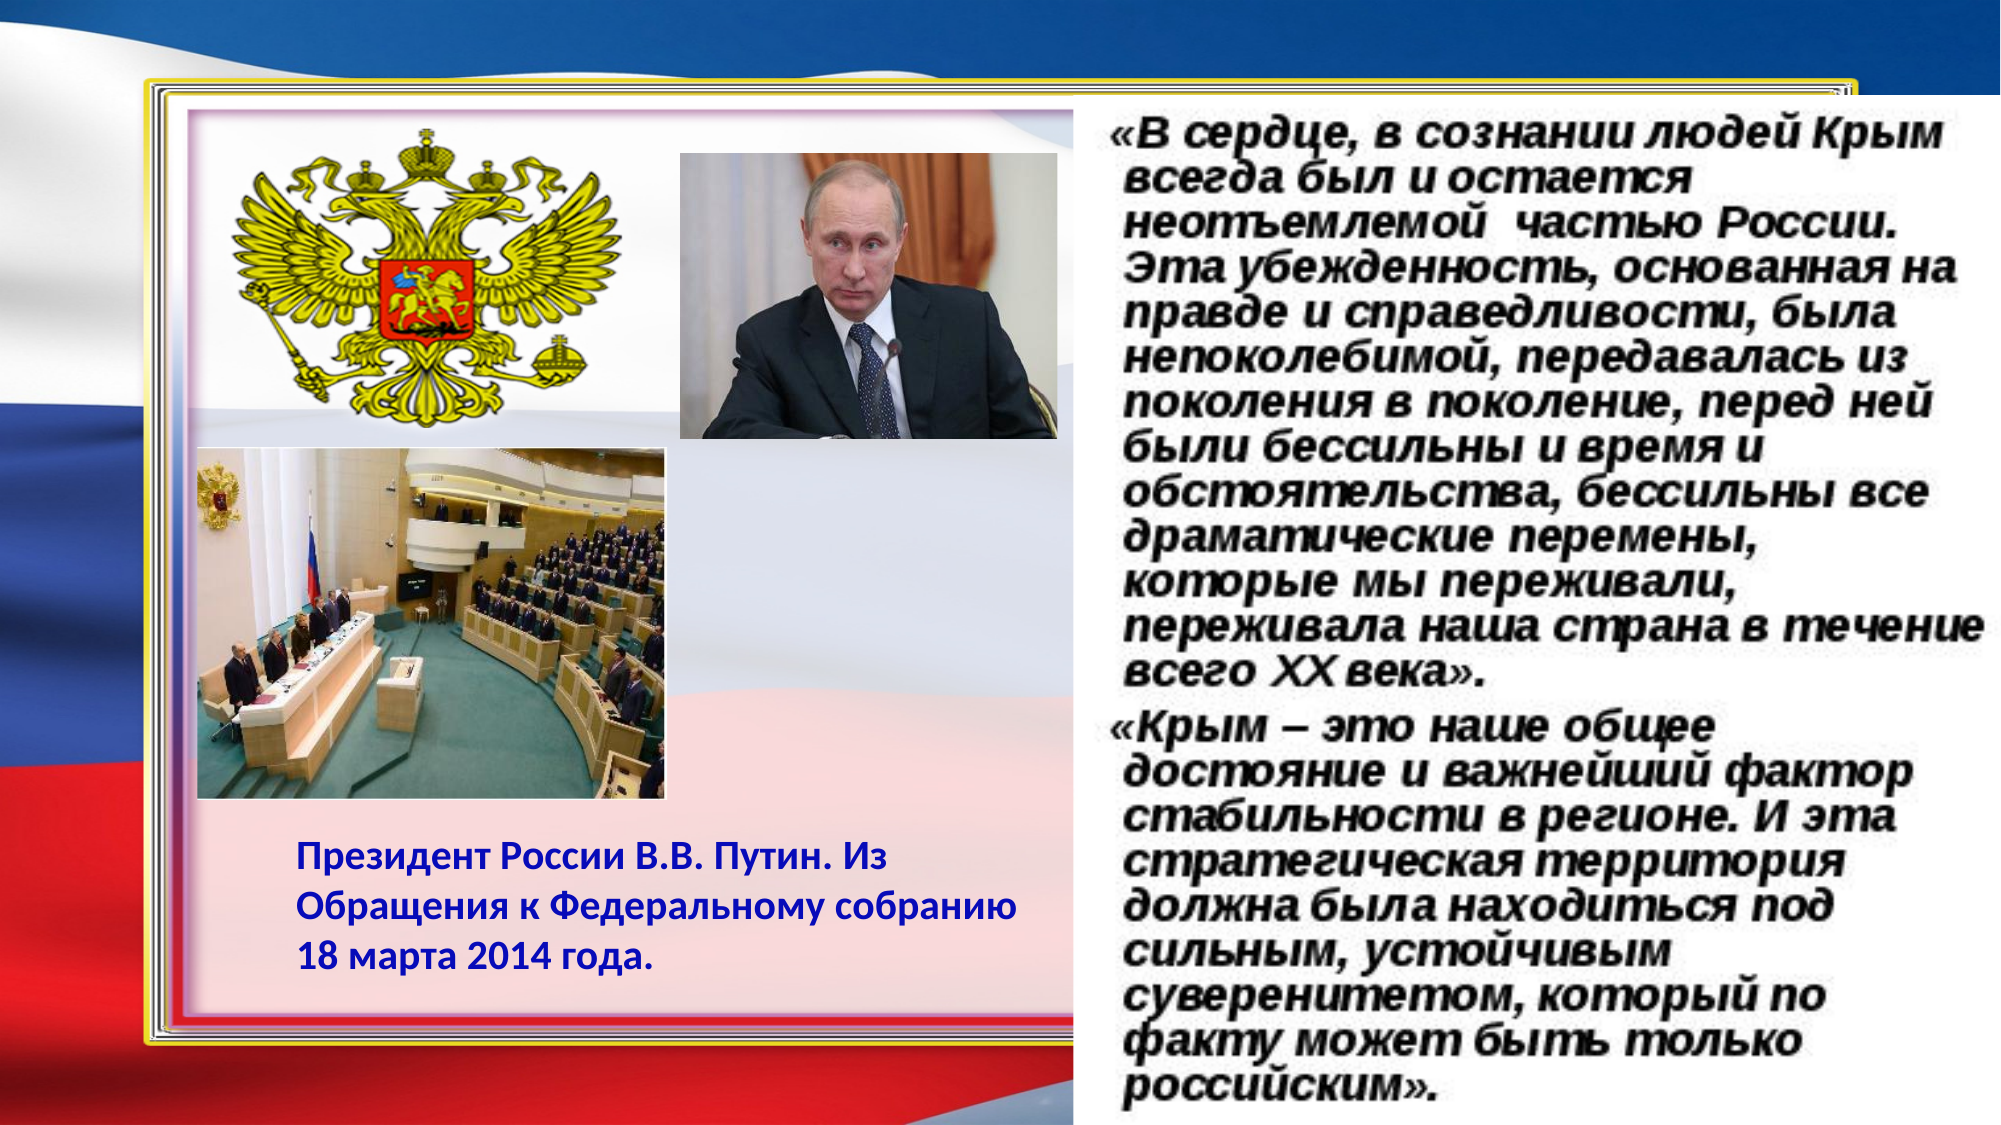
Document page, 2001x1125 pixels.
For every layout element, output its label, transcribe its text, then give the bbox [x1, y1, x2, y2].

picture [0, 0, 2001, 1125]
title Президент России В.В. Путин. Из Обращения к Федеральному собранию 18 марта 2014 года. [280, 807, 1054, 986]
